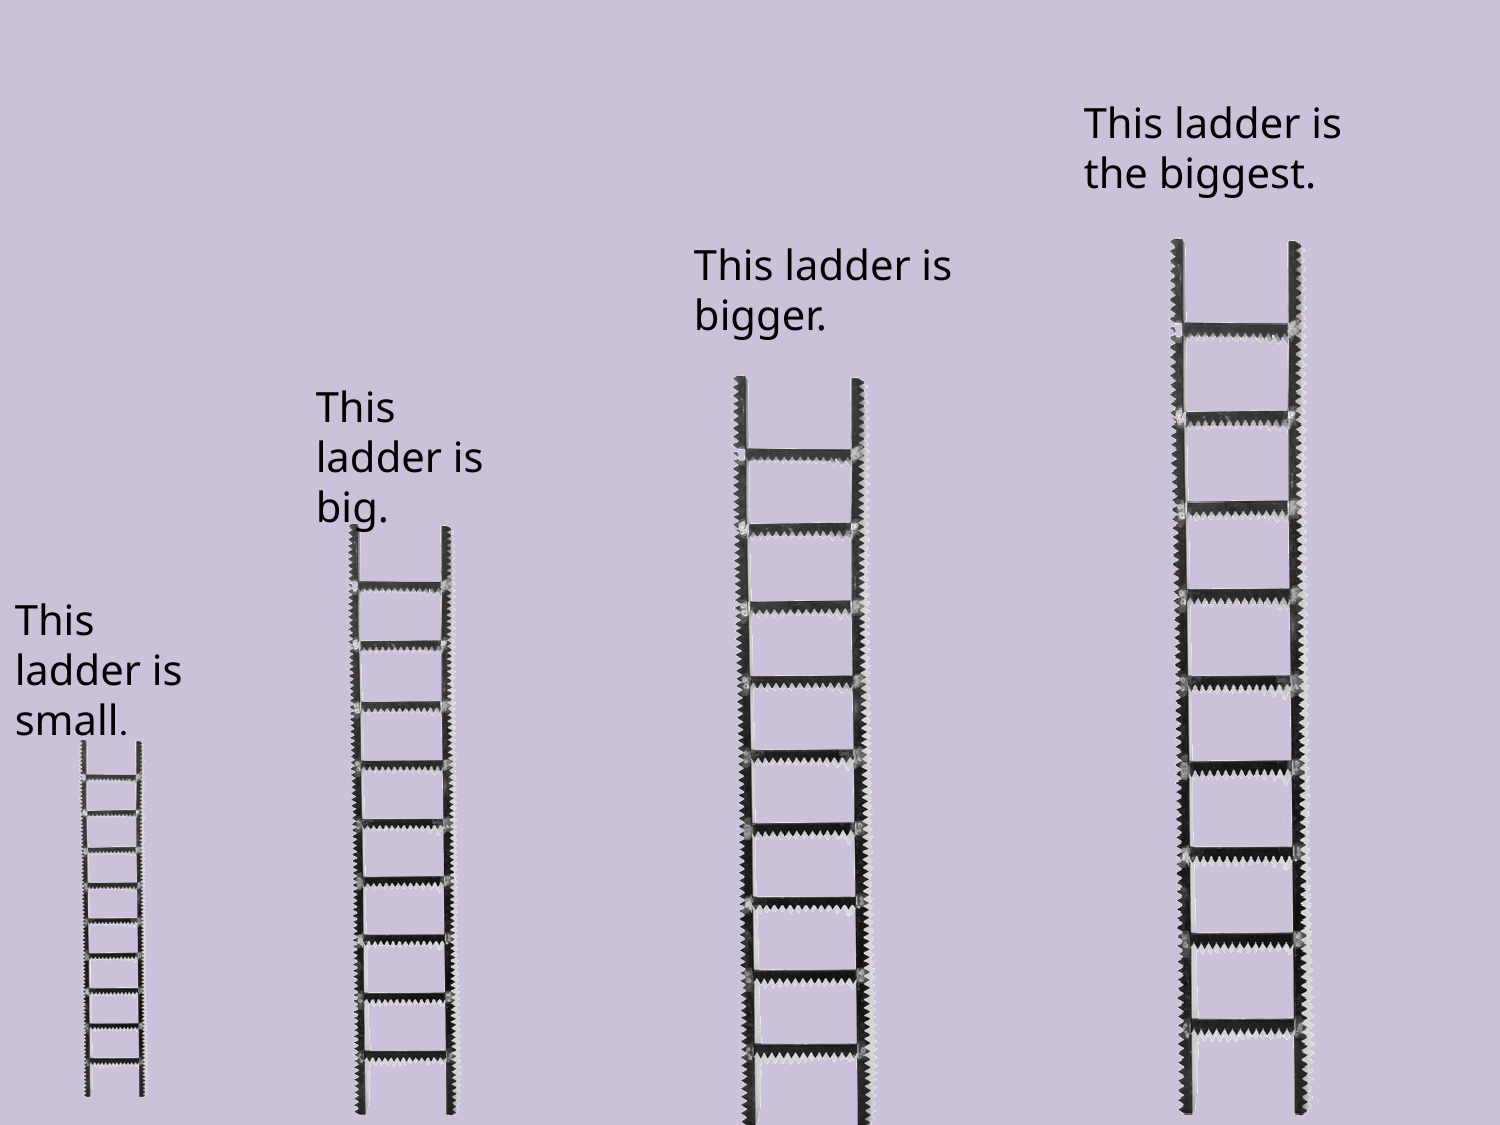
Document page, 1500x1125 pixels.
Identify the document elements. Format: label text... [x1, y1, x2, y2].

text_box This ladder is big. [301, 373, 472, 501]
text_box This ladder is bigger. [679, 231, 909, 347]
picture [0, 207, 1500, 1125]
text_box This ladder is small. [0, 586, 142, 726]
text_box This ladder is the biggest. [1068, 89, 1412, 205]
